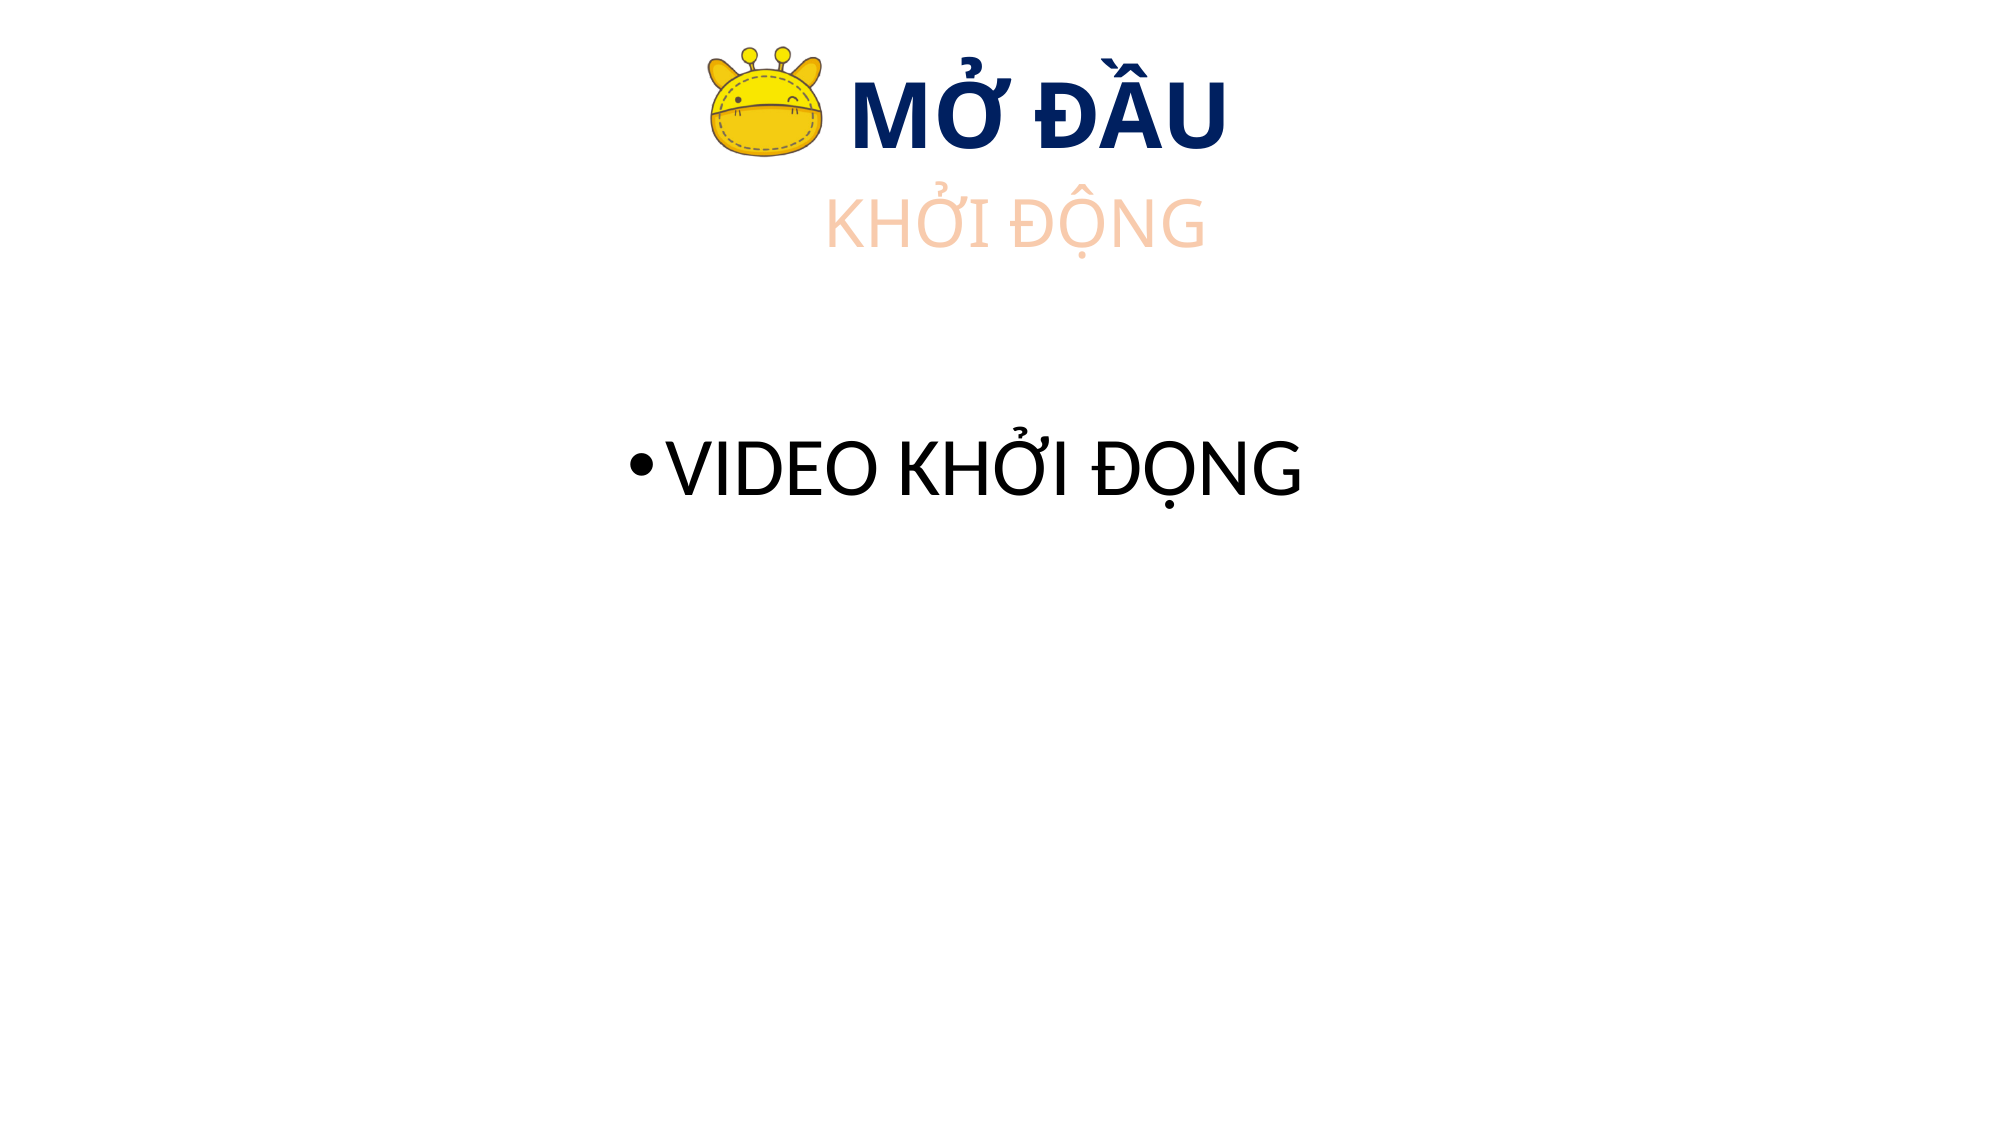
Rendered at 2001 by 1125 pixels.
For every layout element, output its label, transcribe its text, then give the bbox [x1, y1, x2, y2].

list VIDEO KHỞI ĐỘNG [103, 415, 1829, 764]
picture [696, 43, 823, 169]
title MỞ ĐẦU KHỞI ĐỘNG [137, 59, 1863, 278]
